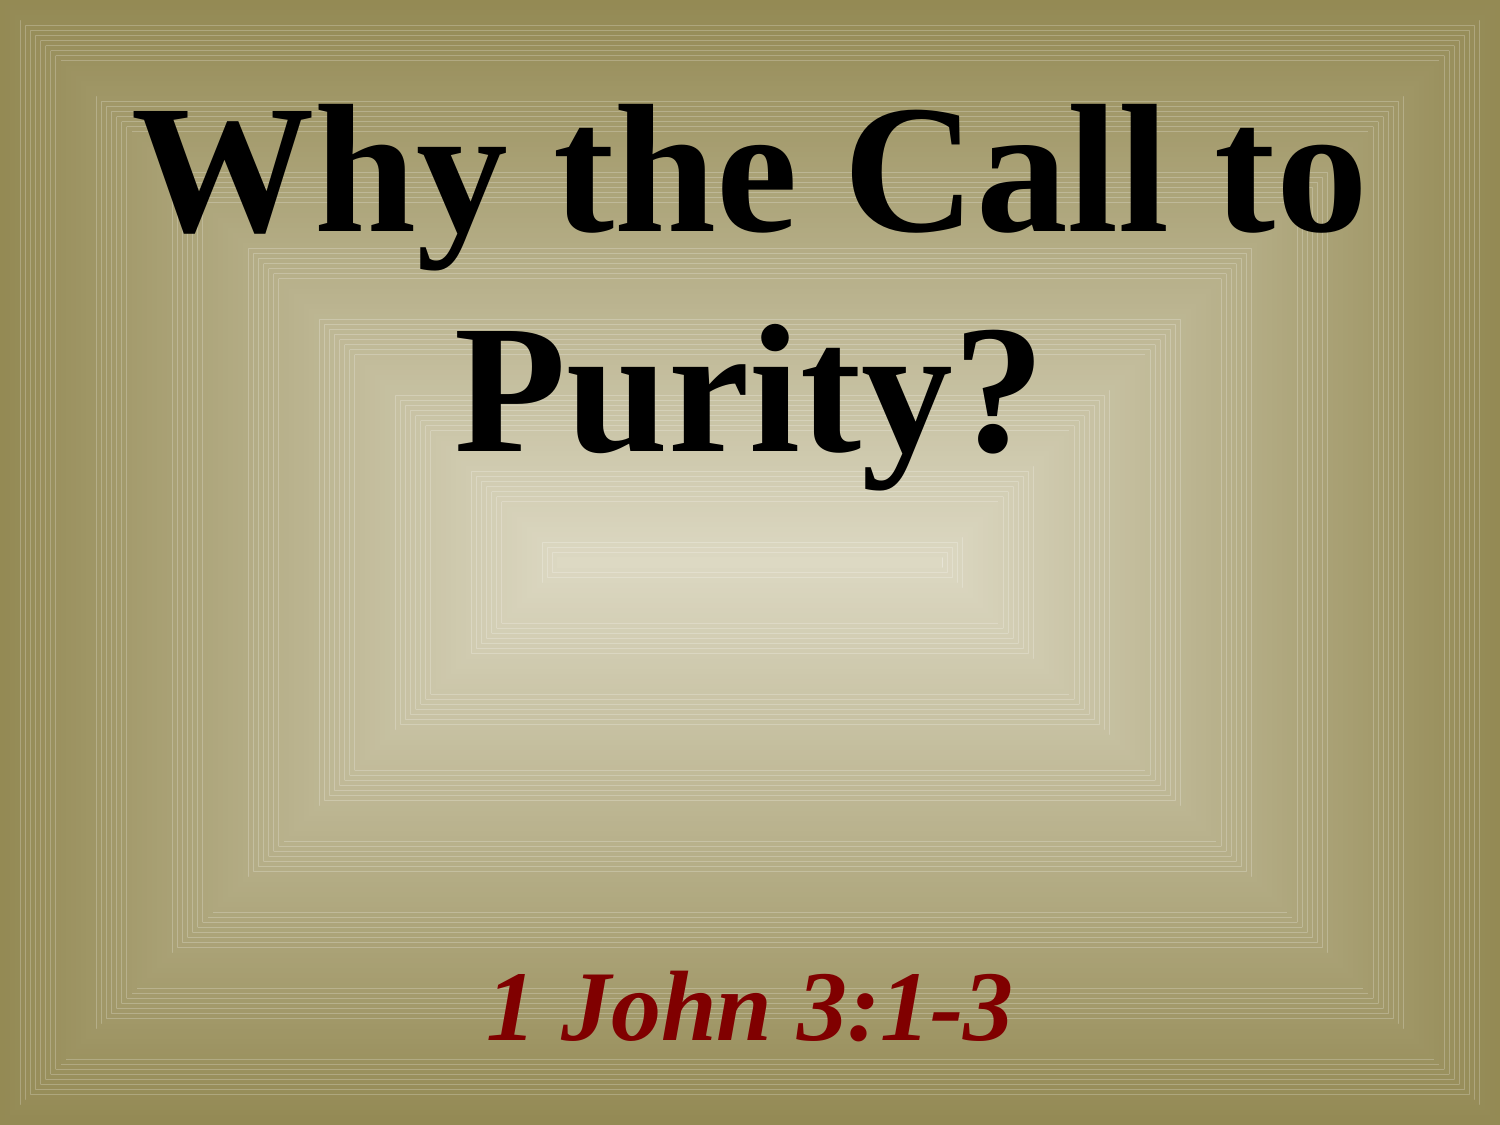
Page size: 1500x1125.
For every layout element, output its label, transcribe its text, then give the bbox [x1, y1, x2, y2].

title Why the Call to Purity? [0, 4, 1500, 532]
subtitle 1 John 3:1-3 [0, 913, 1500, 1088]
